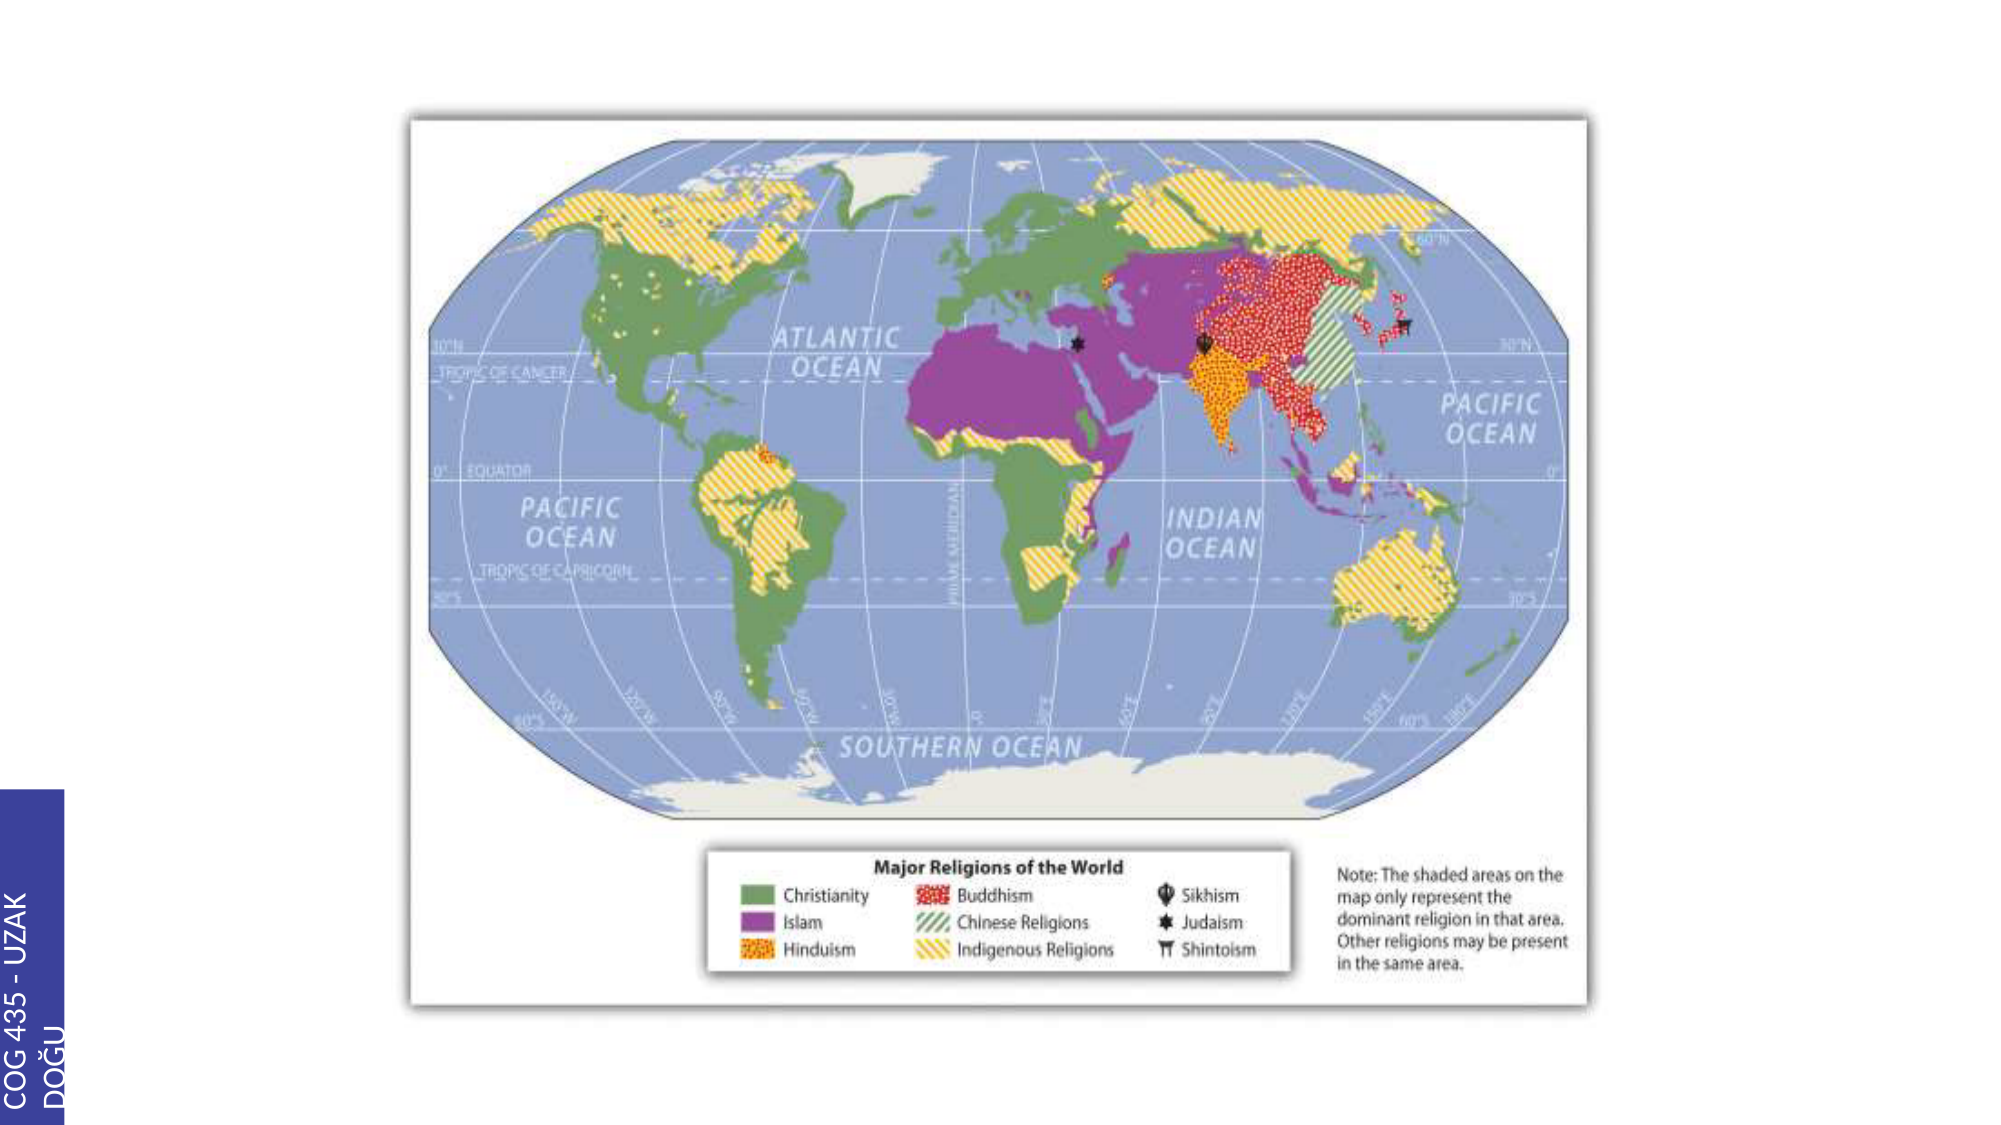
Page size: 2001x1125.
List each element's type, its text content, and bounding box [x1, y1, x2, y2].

picture [391, 97, 1609, 1028]
text_box COG 435 - UZAK DOĞU [0, 788, 65, 1125]
